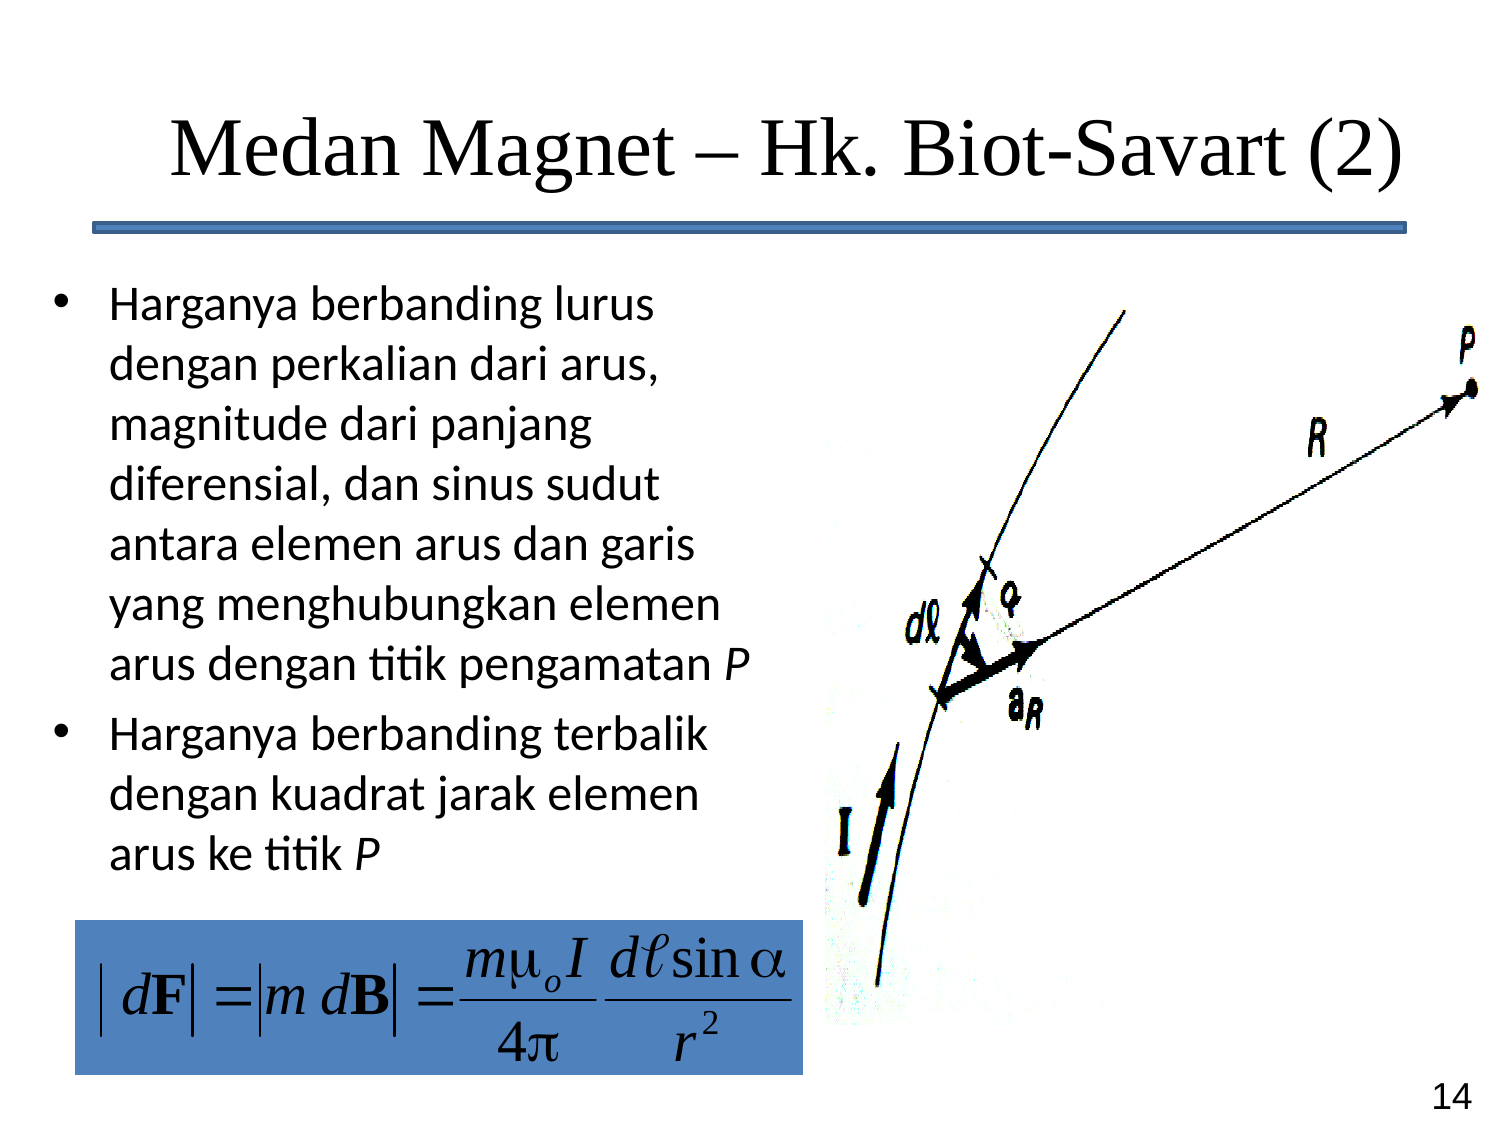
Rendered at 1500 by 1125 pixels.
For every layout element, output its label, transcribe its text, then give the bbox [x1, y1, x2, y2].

title Medan Magnet – Hk. Biot-Savart (2) [75, 50, 1500, 234]
list Harganya berbanding lurus dengan perkalian dari arus, magnitude dari panjang diferensial, dan sinus sudut antara elemen arus dan garis yang menghubungkan elemen arus dengan titik pengamatan P Harganya berbanding terbalik dengan kuadrat jarak elemen arus ke titik P [37, 262, 813, 1100]
picture [824, 287, 1488, 1026]
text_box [74, 920, 804, 1076]
